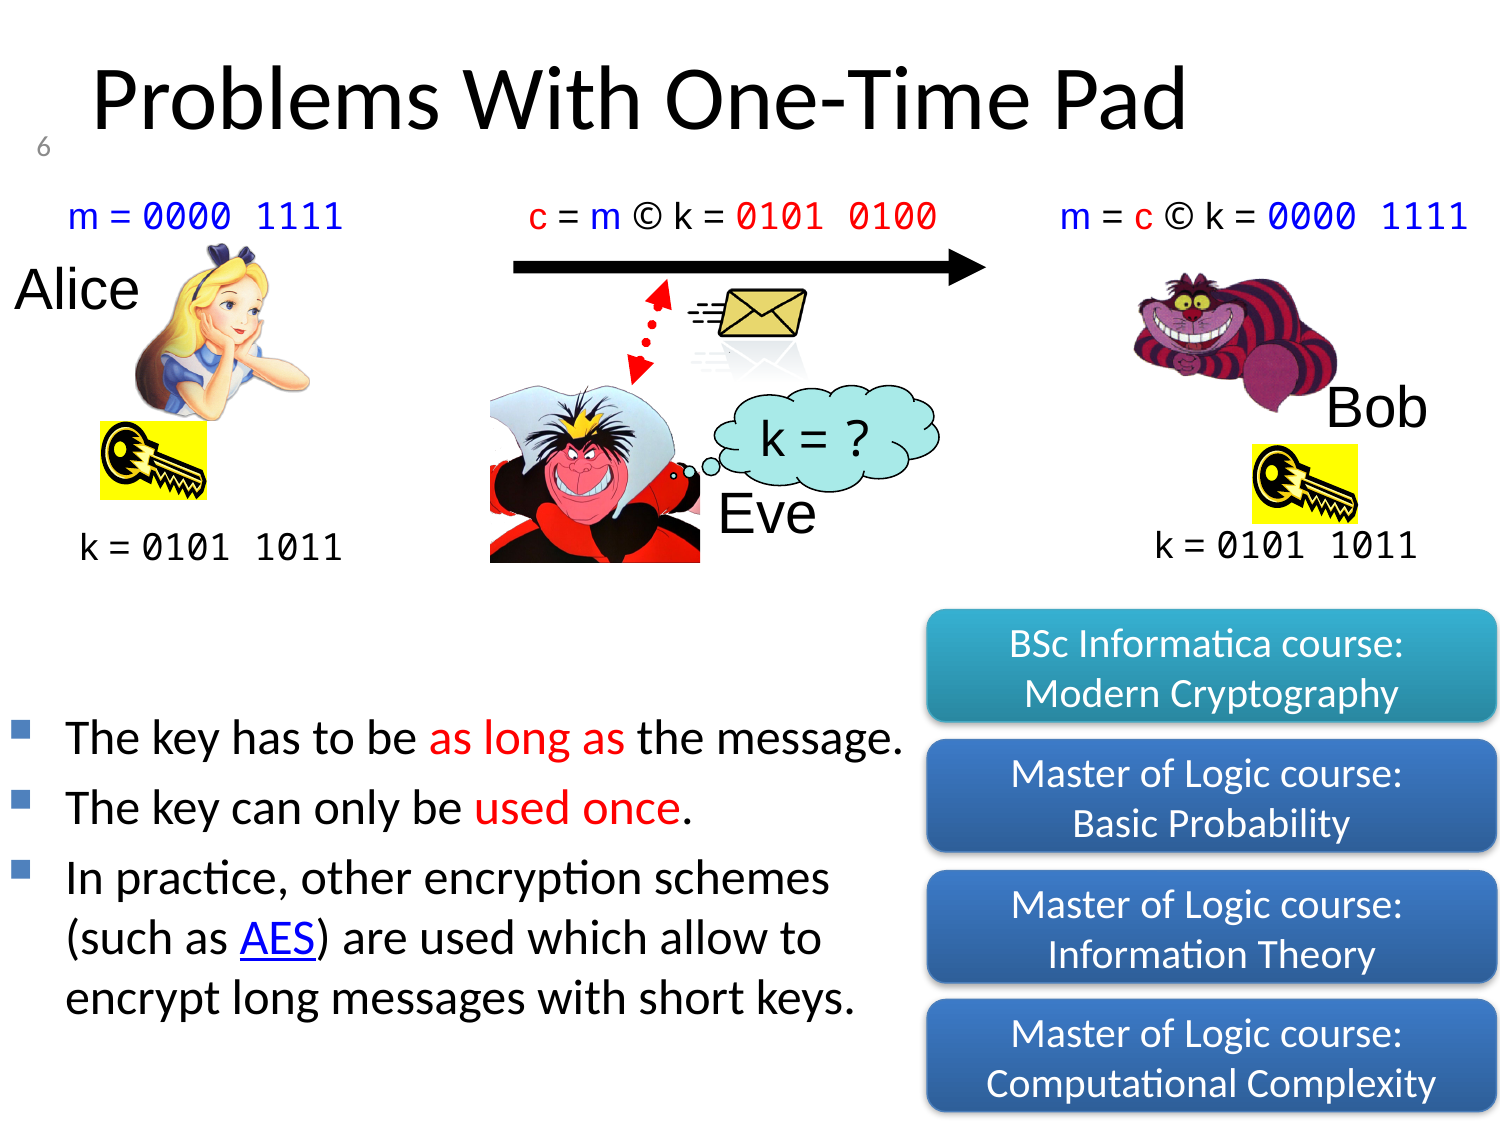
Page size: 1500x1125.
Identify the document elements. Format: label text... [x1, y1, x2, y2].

text_box BSc Informatica course: Modern Cryptography [926, 608, 1498, 723]
text_box Bob [1310, 361, 1500, 447]
text_box [826, 261, 987, 274]
text_box m = 0000 1111 [53, 184, 443, 245]
text_box Master of Logic course: Computational Complexity [926, 998, 1498, 1113]
text_box 6 [0, 124, 88, 165]
text_box Master of Logic course: Information Theory [926, 869, 1498, 984]
picture [1127, 266, 1340, 418]
title Problems With One-Time Pad [76, 30, 1427, 150]
picture [1251, 444, 1359, 525]
text_box m = c © k = 0000 1111 [1045, 184, 1500, 245]
text_box c = m © k = 0101 0100 [513, 184, 975, 245]
text_box k = ? [855, 385, 940, 485]
text_box The key has to be as long as the message. The key can only be used once. In practice, other encryption schemes (such as AES) are used which allow to encrypt long messages with short keys. [0, 696, 975, 1094]
text_box k = 0101 1011 [64, 515, 361, 575]
picture [678, 255, 822, 398]
text_box k = 0101 1011 [1139, 513, 1500, 574]
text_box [489, 278, 851, 564]
text_box Alice [0, 243, 131, 329]
text_box Master of Logic course: Basic Probability [926, 738, 1498, 853]
picture [100, 243, 310, 501]
